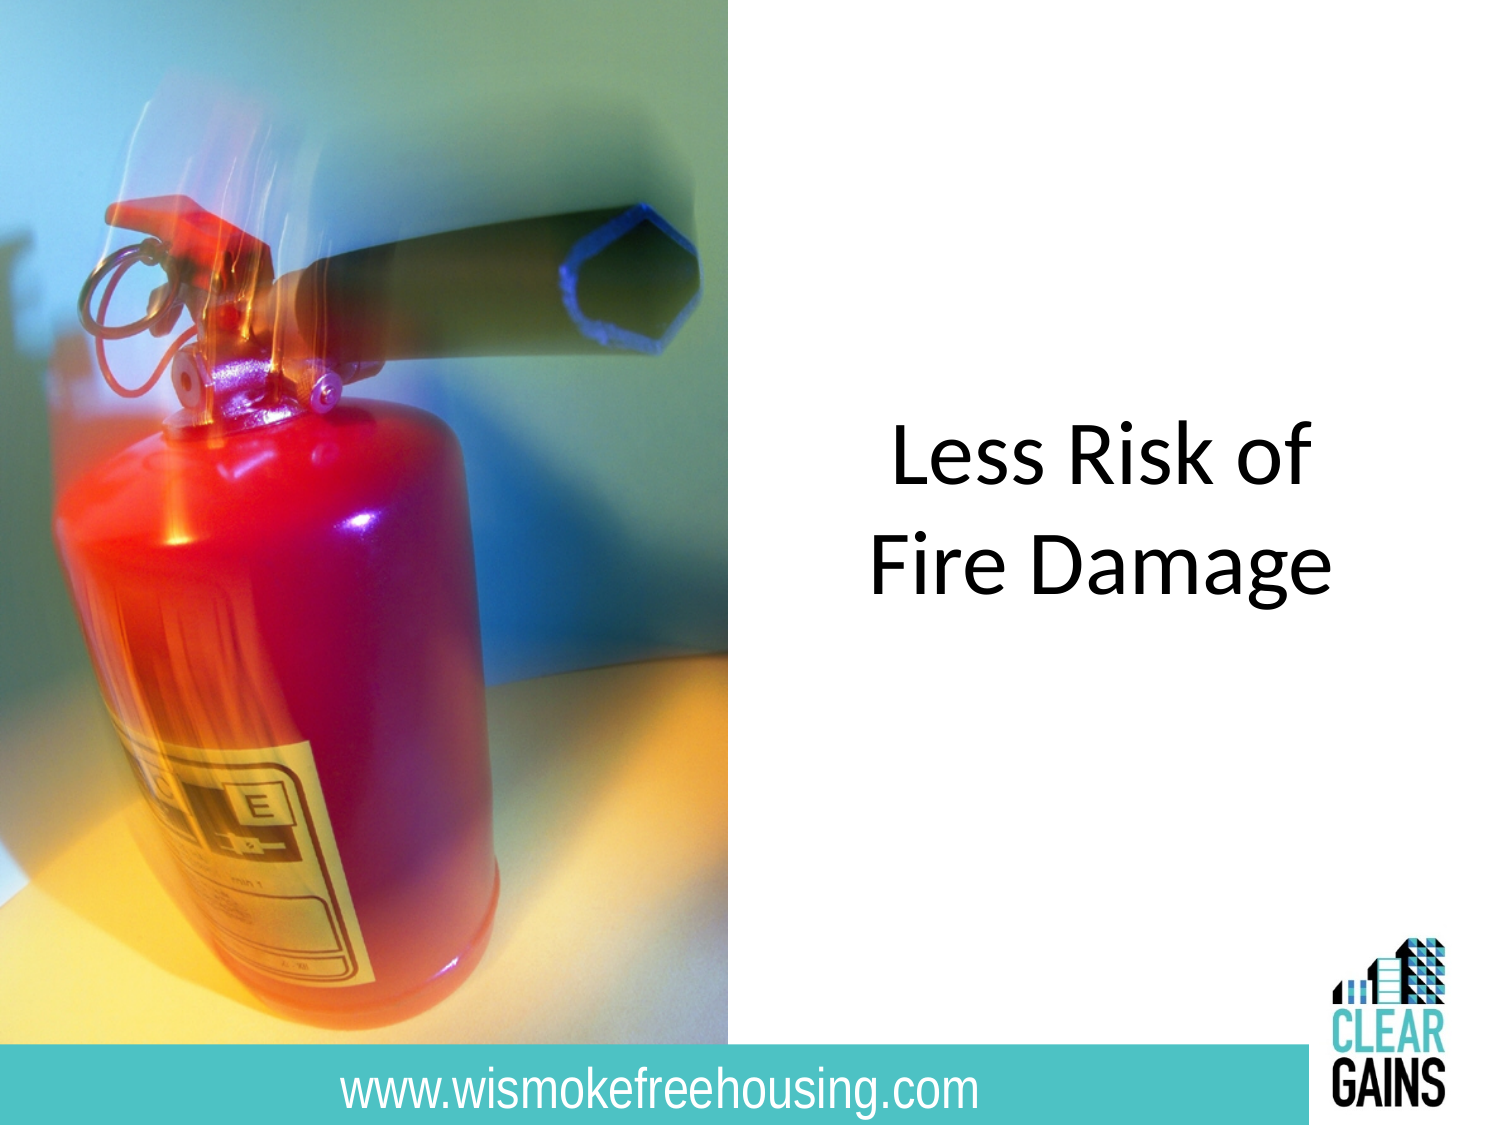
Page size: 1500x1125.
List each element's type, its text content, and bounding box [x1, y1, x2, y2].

title Less Risk of Fire Damage [810, 287, 1393, 718]
text_box www.wismokefreehousing.com [733, 1044, 1303, 1125]
picture [1308, 912, 1470, 1125]
picture [0, 0, 729, 1125]
